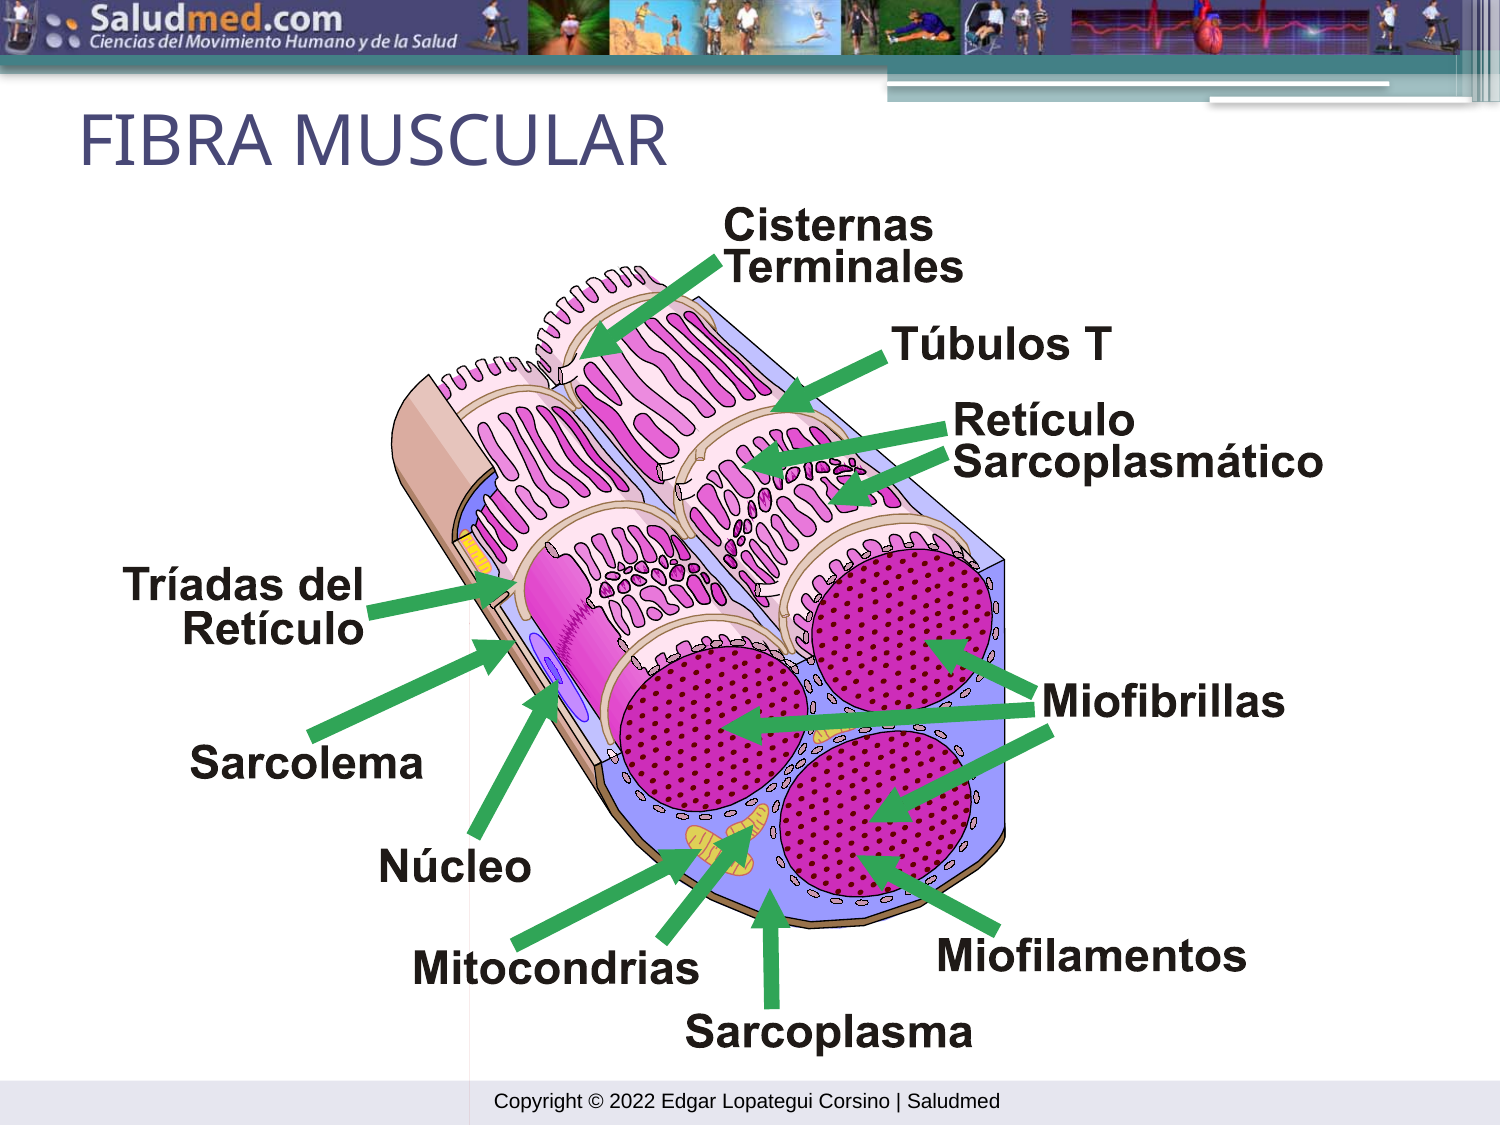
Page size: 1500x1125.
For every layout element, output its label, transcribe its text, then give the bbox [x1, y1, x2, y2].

picture [0, 0, 1460, 55]
text_box FIBRA MUSCULAR [62, 87, 1463, 188]
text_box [121, 206, 1323, 1057]
